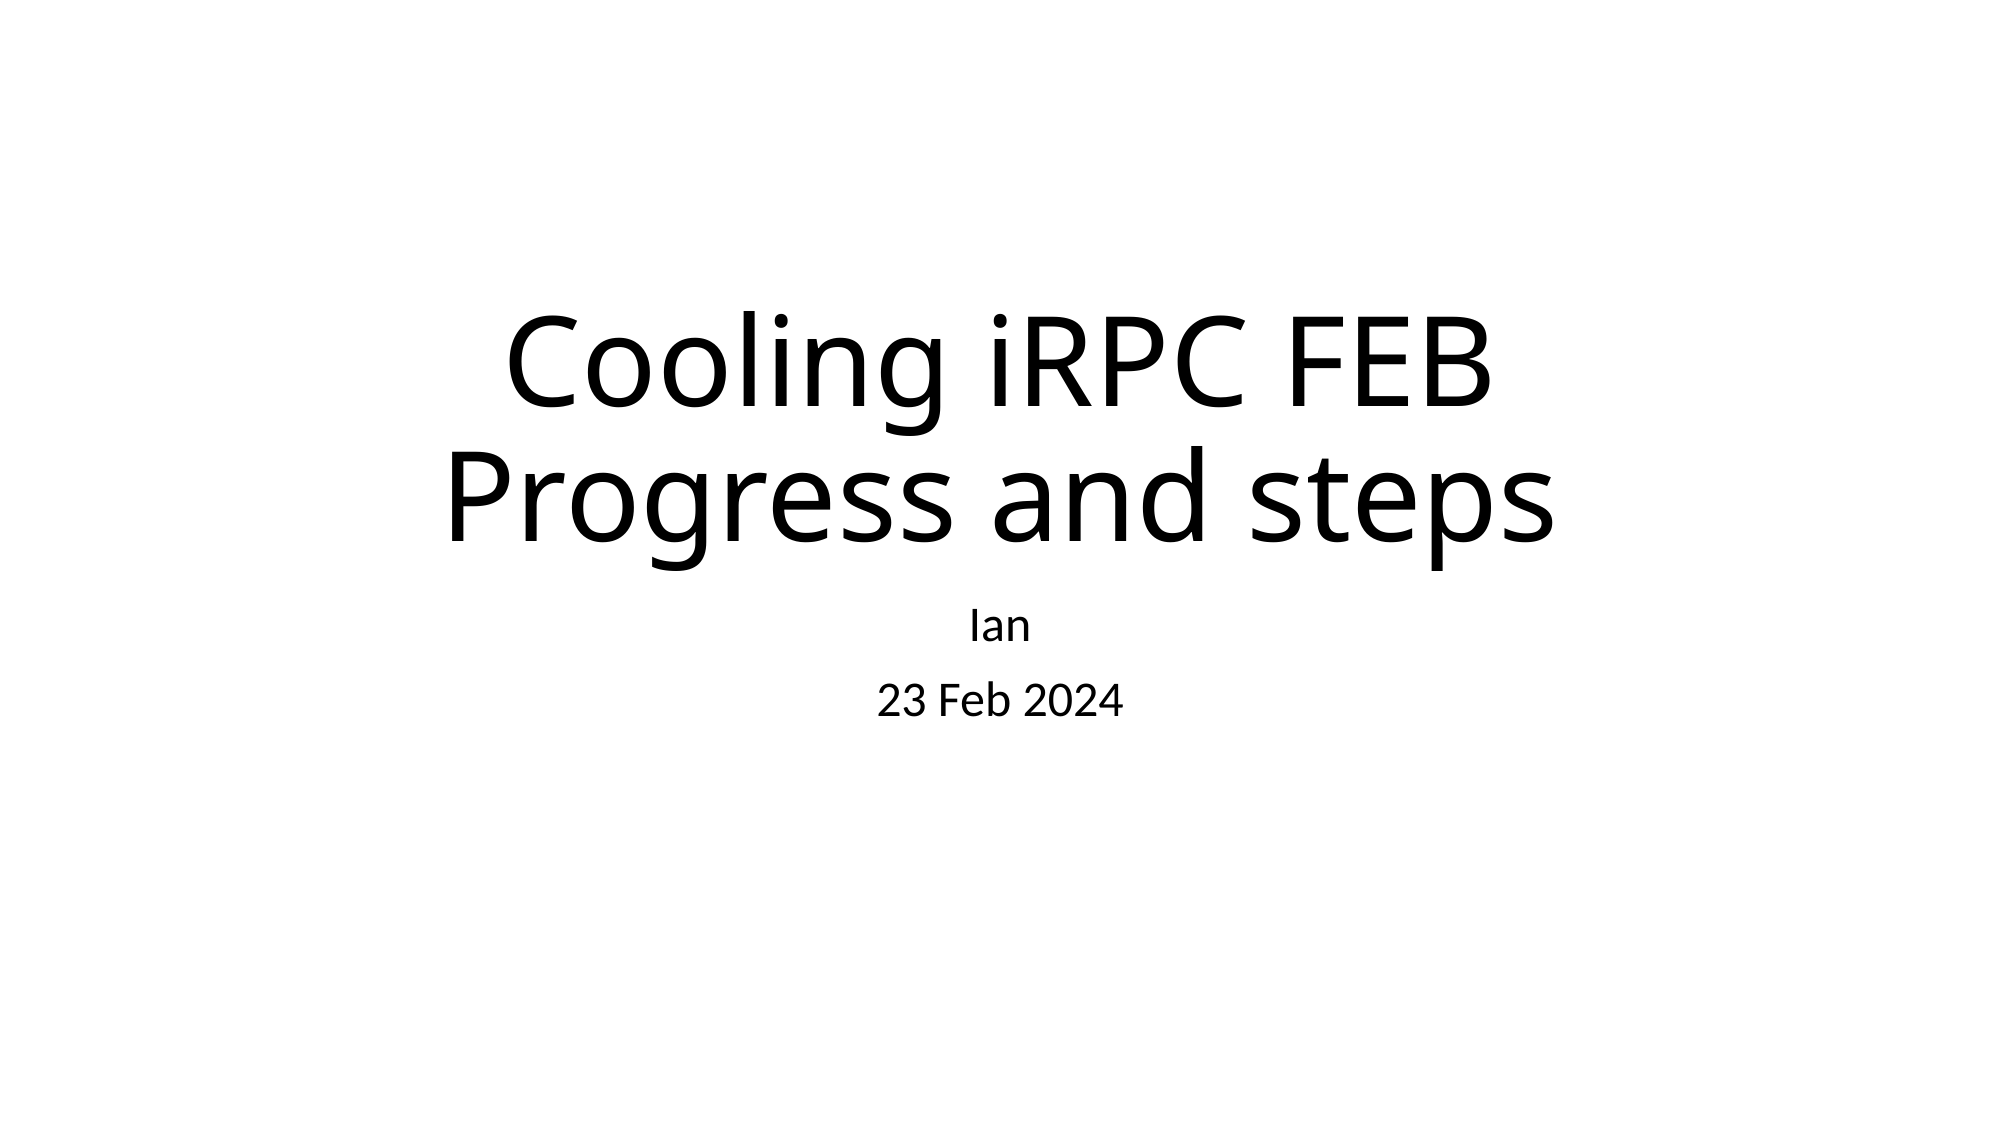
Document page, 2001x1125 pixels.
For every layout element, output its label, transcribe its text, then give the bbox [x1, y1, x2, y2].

subtitle Ian 23 Feb 2024 [249, 590, 1750, 863]
title Cooling iRPC FEB Progress and steps [249, 184, 1750, 576]
